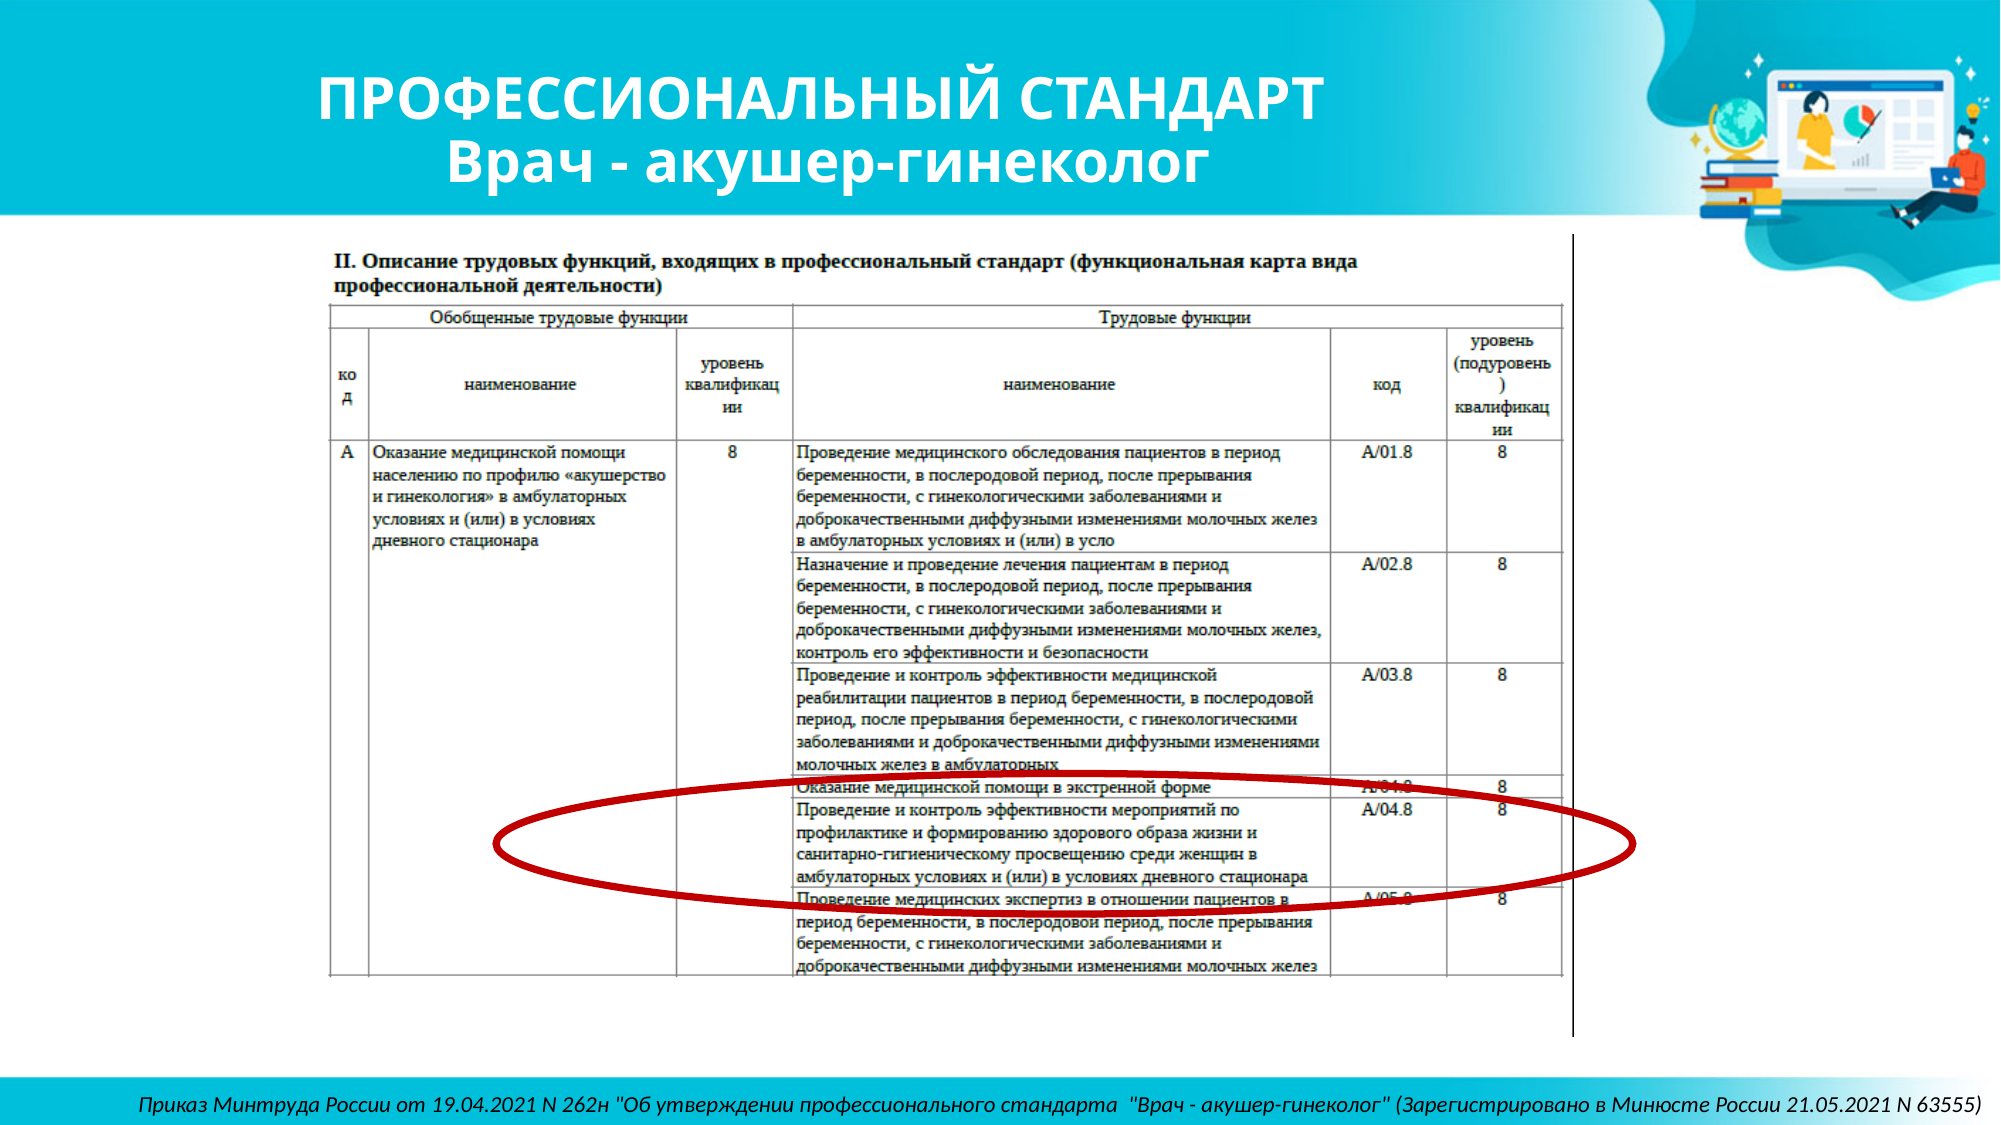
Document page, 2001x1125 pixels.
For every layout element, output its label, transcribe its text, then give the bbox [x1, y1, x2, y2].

text_box [1574, 811, 1634, 876]
title ПРОФЕССИОНАЛЬНЫЙ СТАНДАРТ Врач - акушер-гинеколог [27, 23, 1630, 241]
text_box Приказ Минтруда России от 19.04.2021 N 262н "Об утверждении профессионального стандарта "Врач - акушер-гинеколог" (Зарегистрировано в Минюсте России 21.05.2021 N 63555) [0, 1082, 2000, 1125]
picture [0, 0, 2001, 1125]
